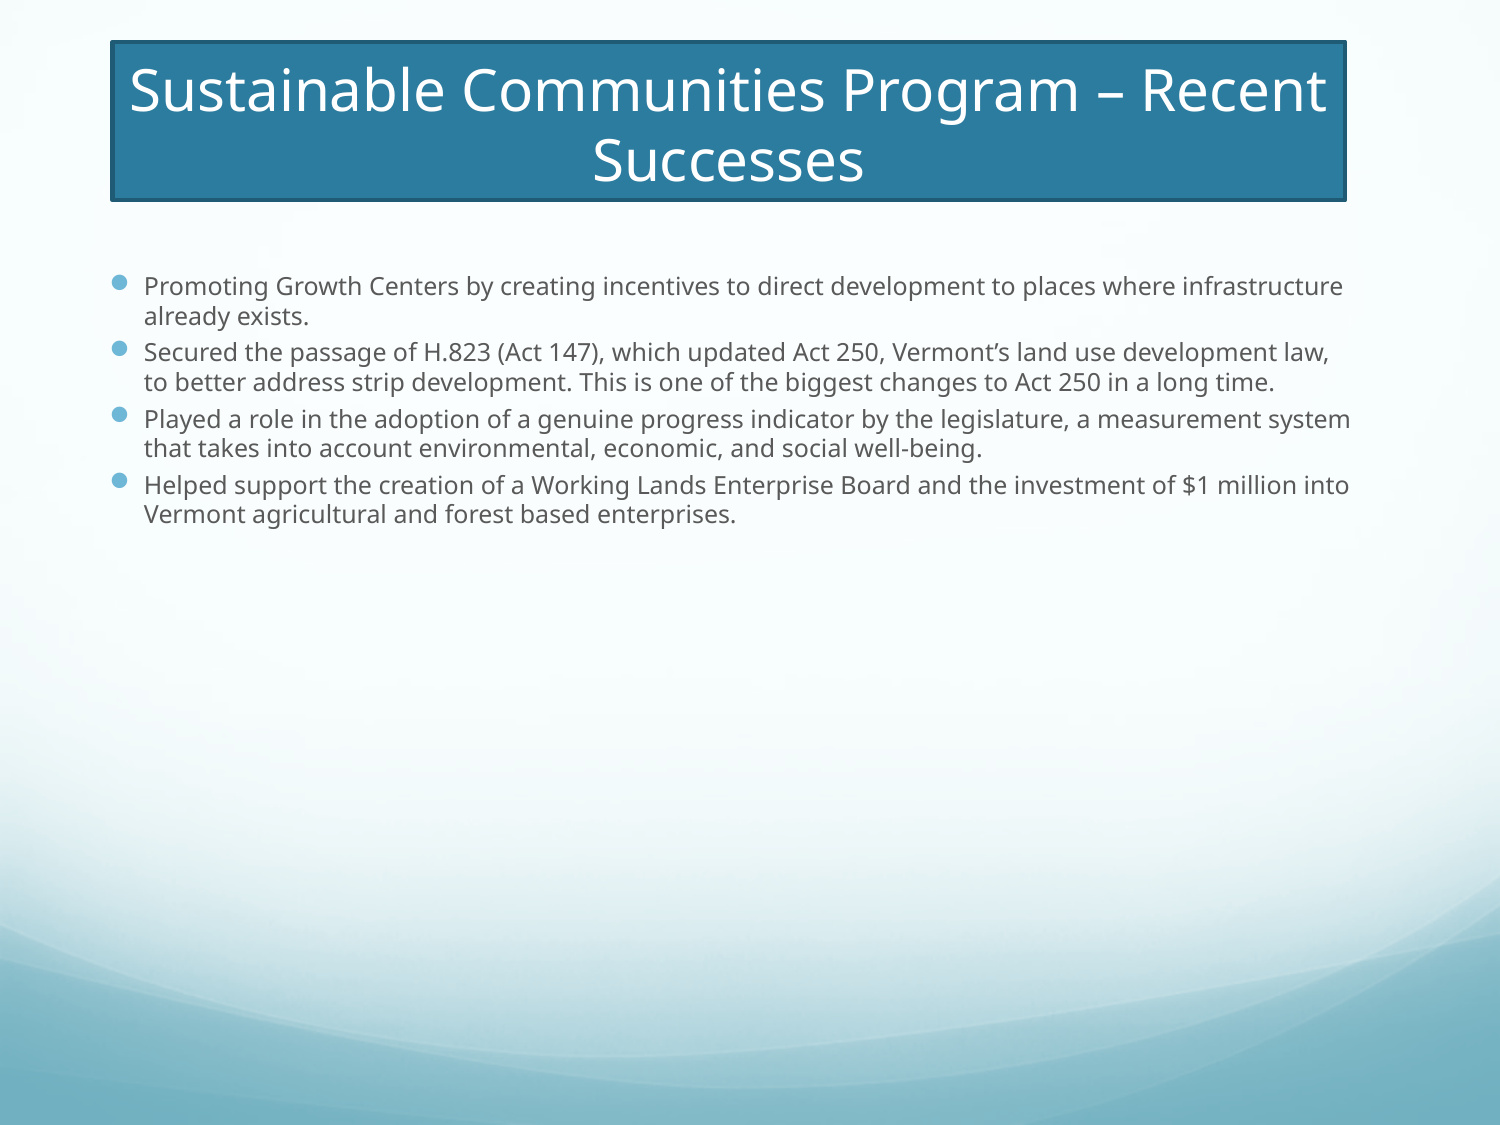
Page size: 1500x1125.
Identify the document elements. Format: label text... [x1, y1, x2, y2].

list Promoting Growth Centers by creating incentives to direct development to places where infrastructure already exists. Secured the passage of H.823 (Act 147), which updated Act 250, Vermont’s land use development law, to better address strip development. This is one of the biggest changes to Act 250 in a long time. Played a role in the adoption of a genuine progress indicator by the legislature, a measurement system that takes into account environmental, economic, and social well-being. Helped support the creation of a Working Lands Enterprise Board and the investment of $1 million into Vermont agricultural and forest based enterprises. [94, 227, 1370, 553]
title Sustainable Communities Program – Recent Successes [110, 40, 1347, 202]
